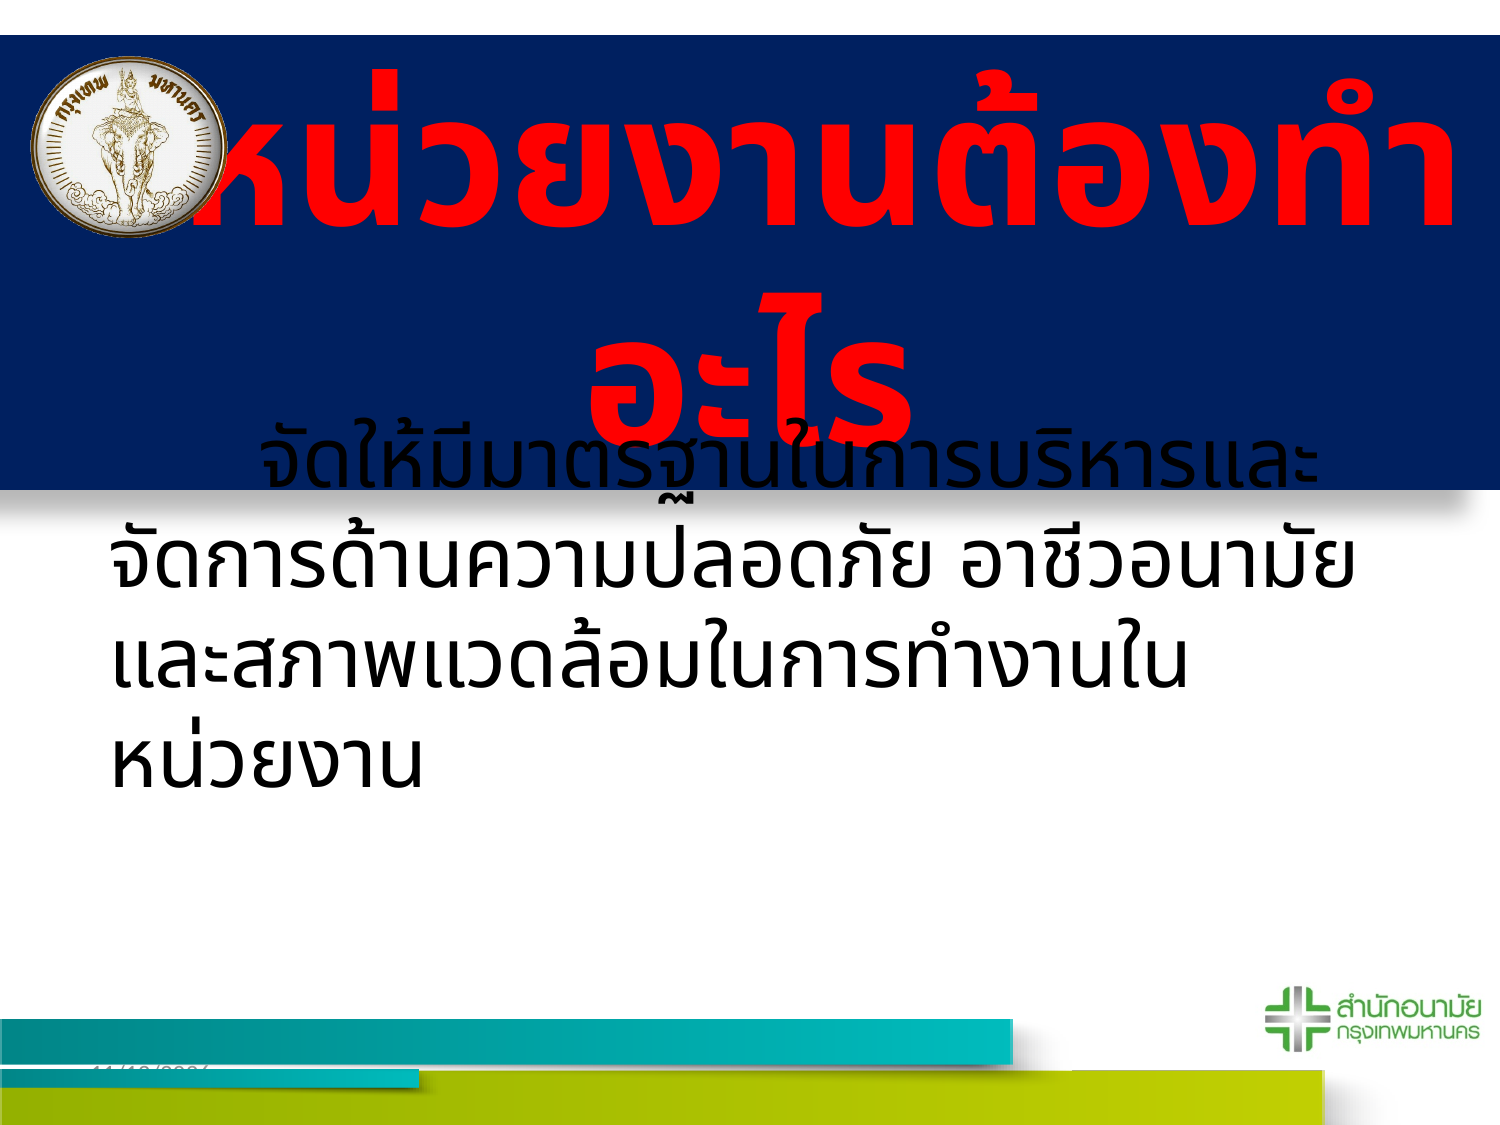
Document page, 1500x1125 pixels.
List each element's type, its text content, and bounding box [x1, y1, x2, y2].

text_box จัดให้มีมาตรฐานในการบริหารและจัดการด้านความปลอดภัย อาชีวอนามัย และสภาพแวดล้อมในการทำงานในหน่วยงาน [93, 396, 1383, 812]
text_box หน่วยงานต้องทำอะไร [0, 35, 1500, 490]
picture [0, 948, 1500, 1125]
picture [23, 46, 235, 247]
